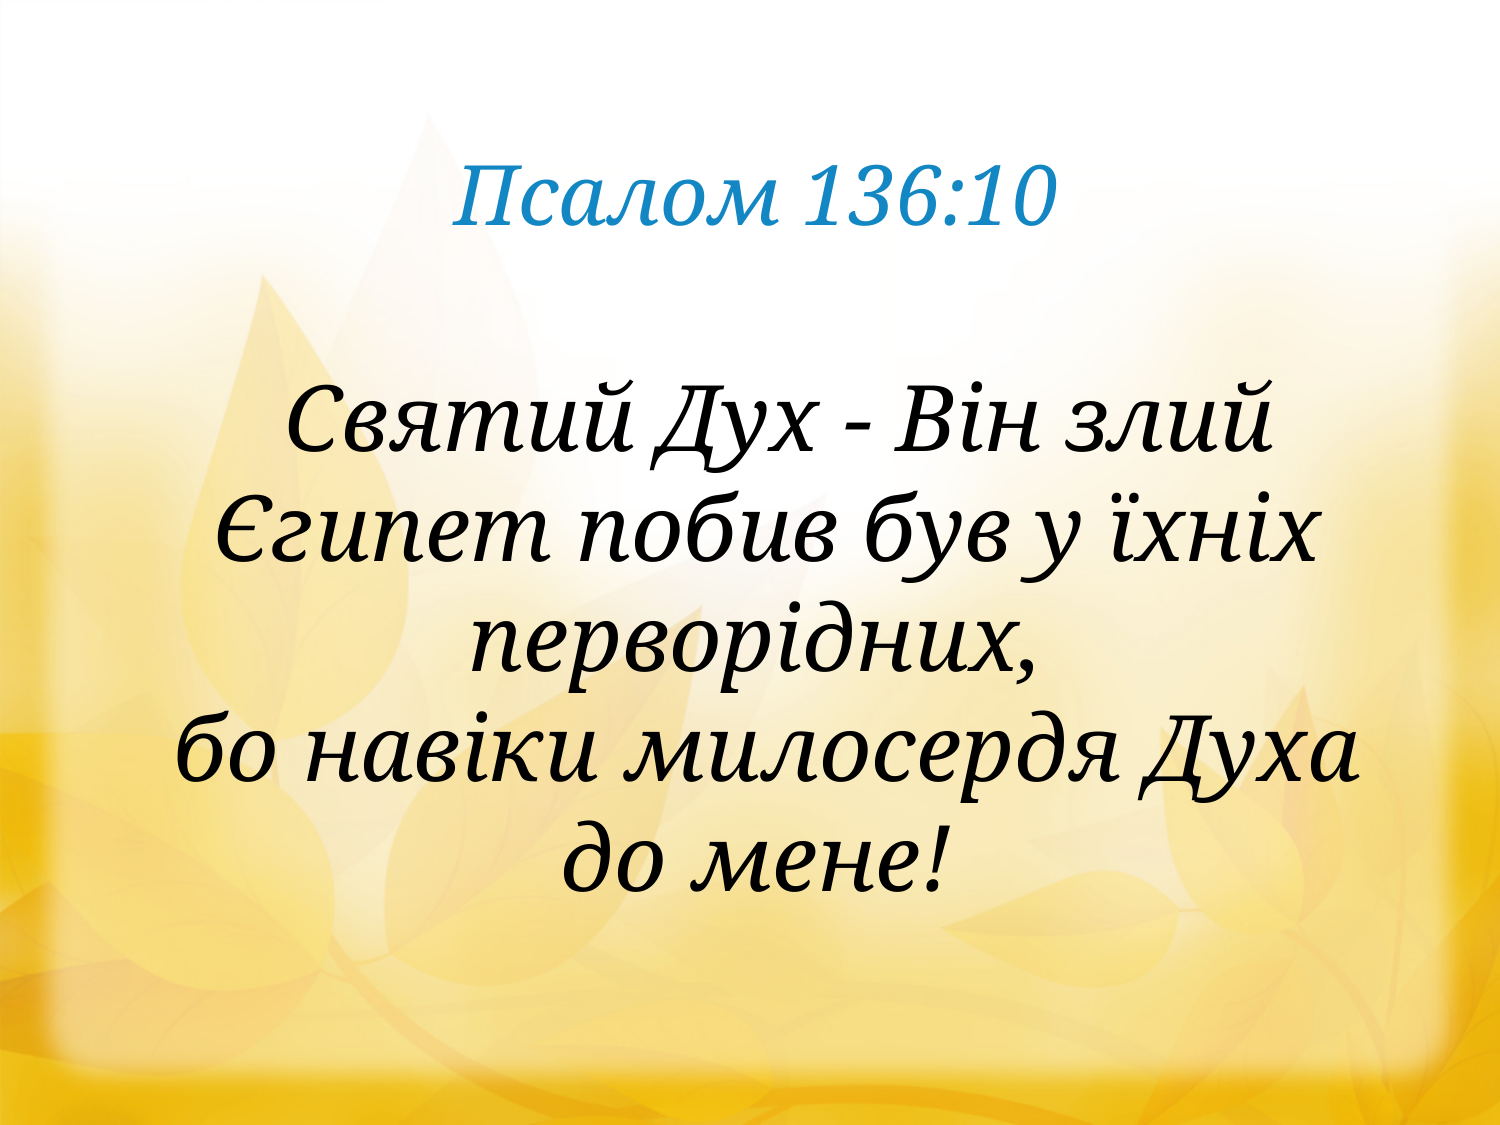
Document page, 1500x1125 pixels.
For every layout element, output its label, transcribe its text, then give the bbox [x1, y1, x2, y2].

picture [0, 0, 1500, 1125]
text_box Святий Дух - Він злий Єгипет побив був у їхніх перворідних, бо навіки милосердя Духа до мене! [88, 326, 1447, 917]
text_box Псалом 136:10 [88, 149, 1447, 250]
